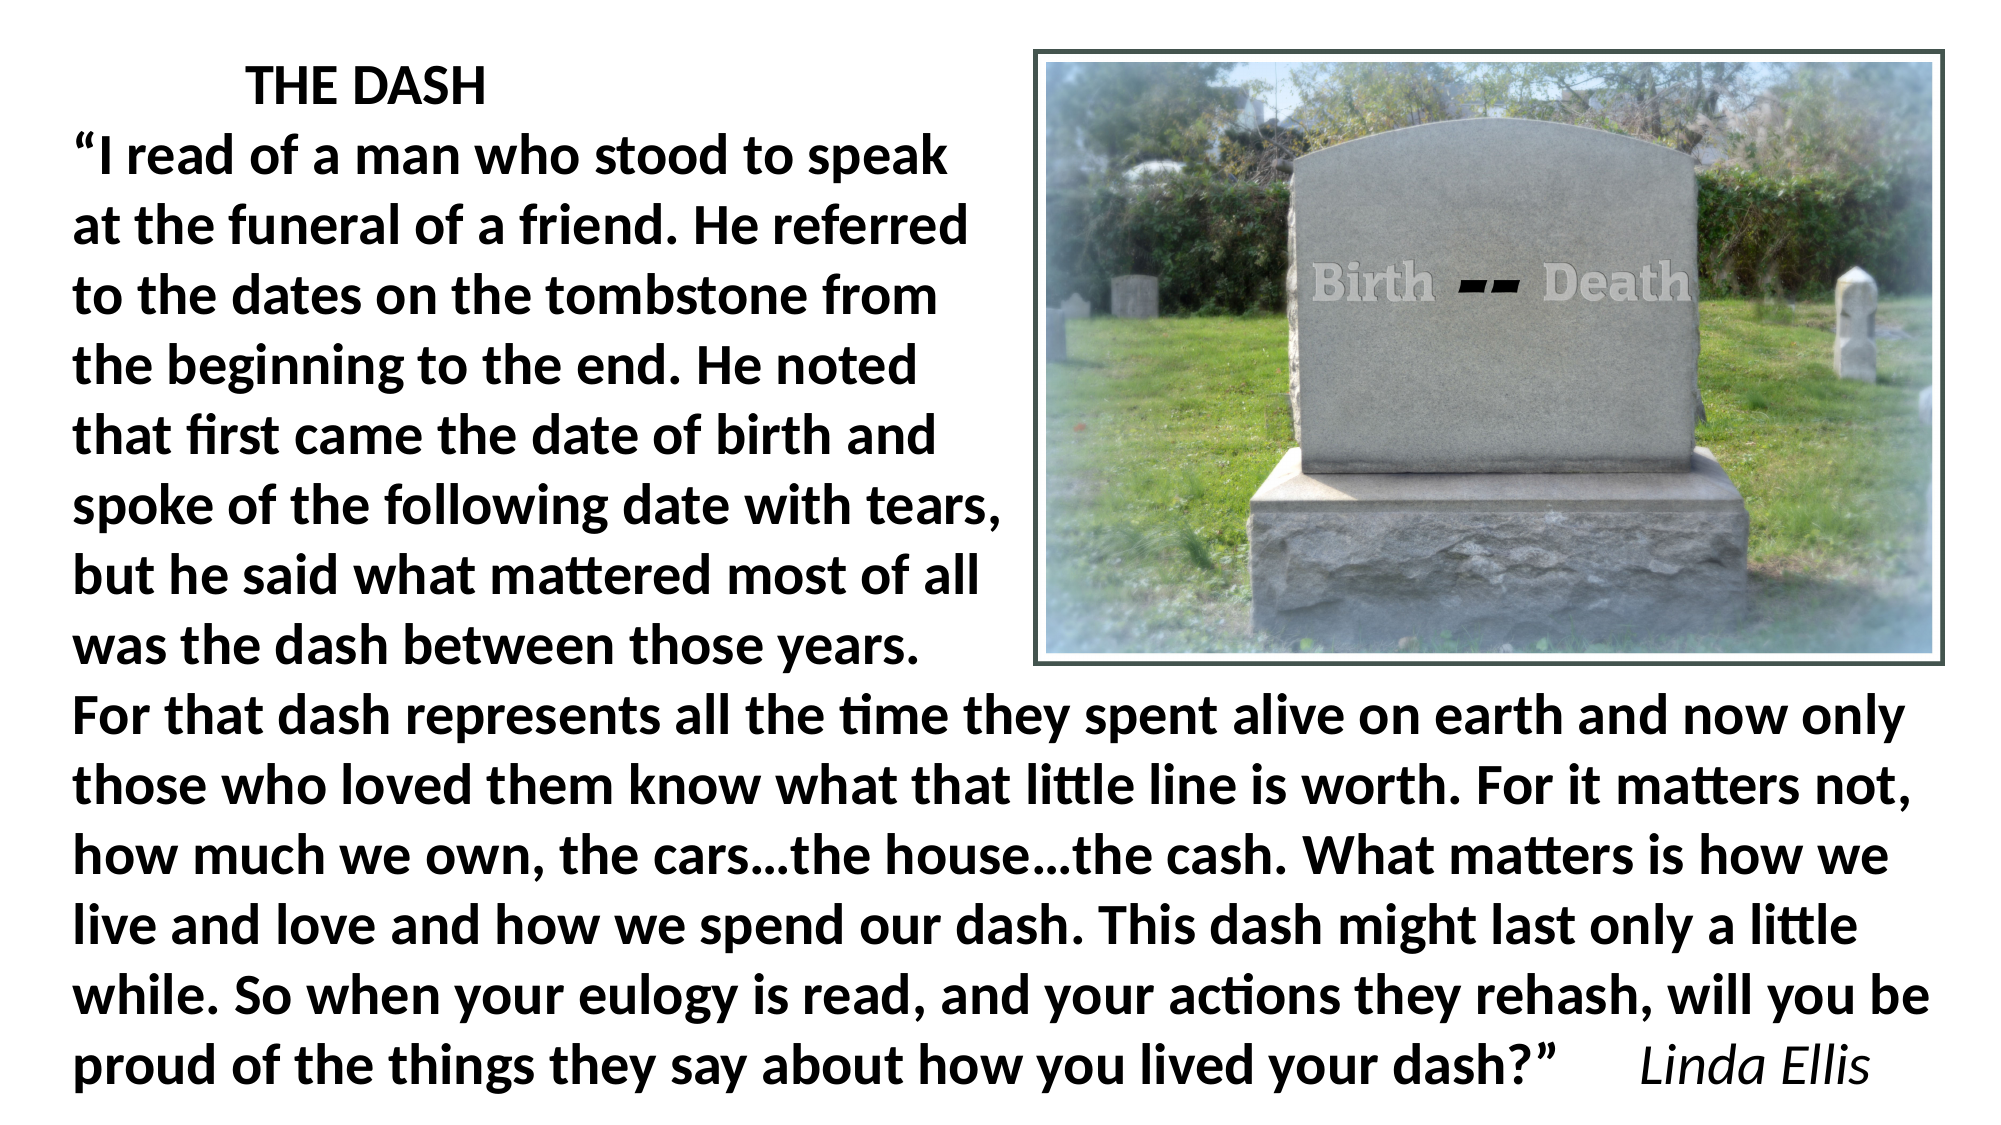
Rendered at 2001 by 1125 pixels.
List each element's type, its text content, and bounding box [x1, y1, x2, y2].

picture [1033, 49, 1945, 666]
text_box THE DASH “I read of a man who stood to speak at the funeral of a friend. He referred to the dates on the tombstone from the beginning to the end. He noted that first came the date of birth and spoke of the following date with tears, but he said what mattered most of all was the dash between those years. For that dash represents all the time they spent alive on earth and now only those who loved them know what that little line is worth. For it matters not, how much we own, the cars…the house…the cash. What matters is how we live and love and how we spend our dash. This dash might last only a little while. So when your eulogy is read, and your actions they rehash, will you be proud of the things they say about how you lived your dash?” Linda Ellis [58, 38, 1980, 1104]
